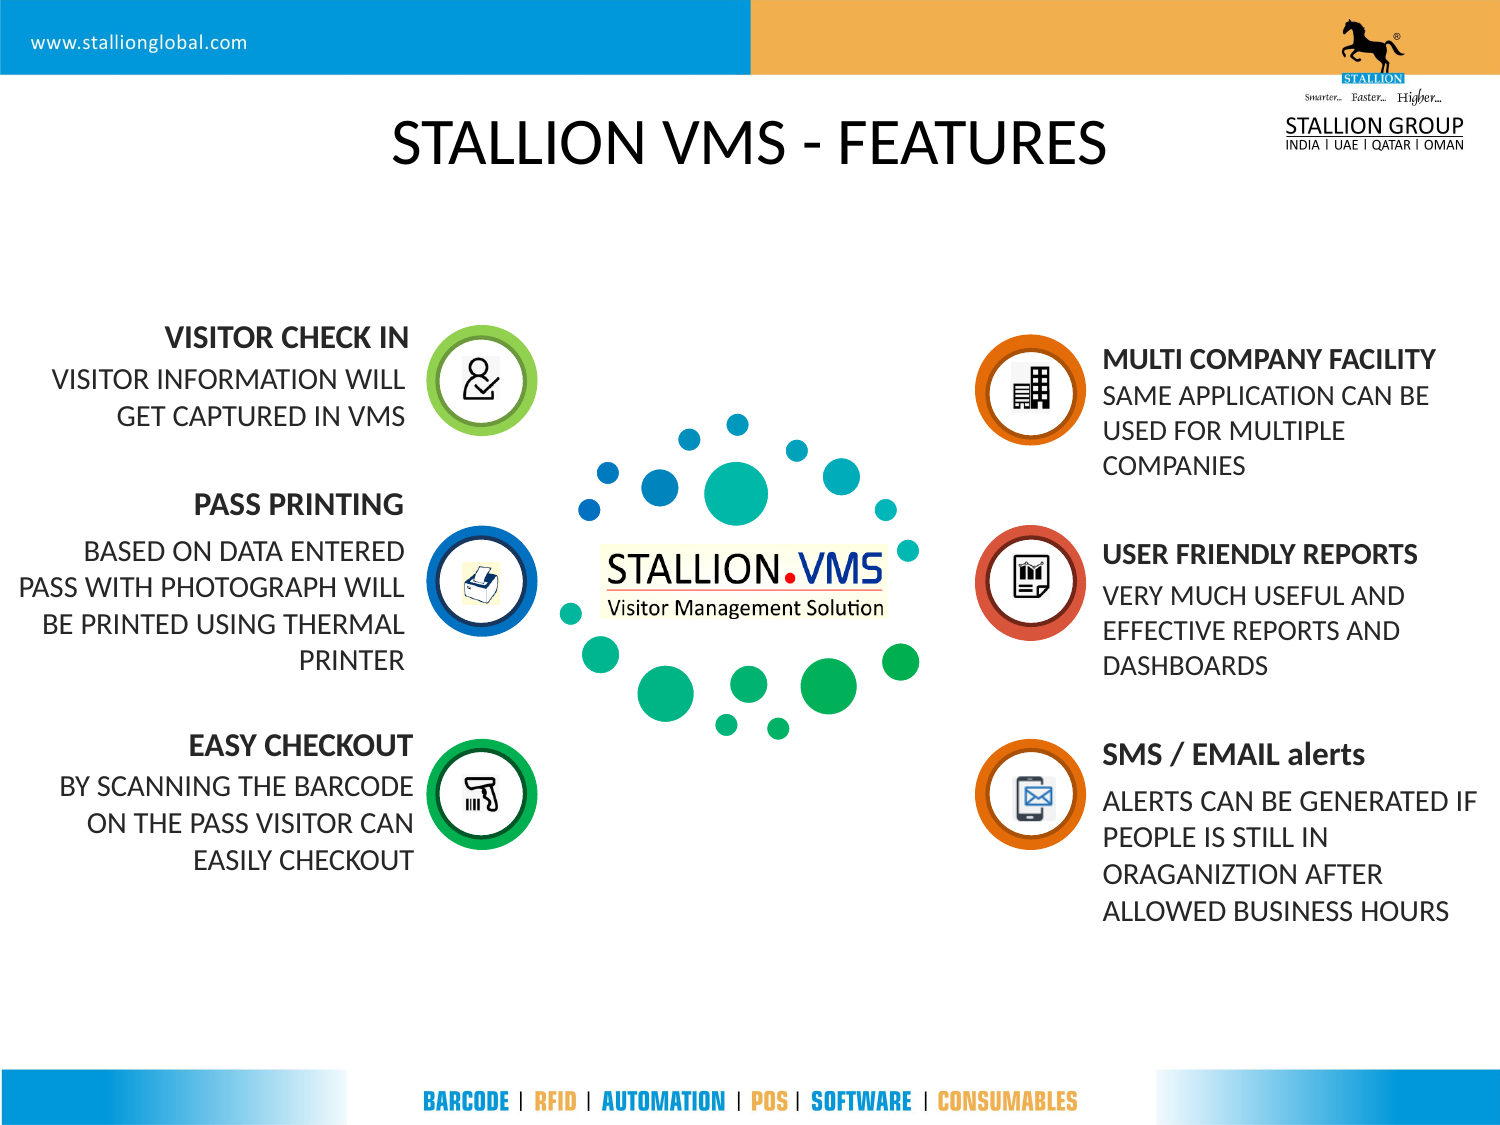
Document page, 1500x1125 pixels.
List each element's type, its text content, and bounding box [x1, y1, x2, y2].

picture [1089, 385, 1500, 395]
picture [462, 774, 501, 813]
text_box BY SCANNING THE BARCODE ON THE PASS VISITOR CAN EASILY CHECKOUT [12, 787, 429, 855]
text_box PASS PRINTING [2, 474, 420, 530]
text_box [985, 747, 1078, 840]
title STALLION VMS - FEATURES [0, 87, 1500, 188]
text_box [972, 736, 1089, 853]
text_box [972, 522, 1089, 644]
picture [1088, 580, 1500, 595]
text_box SMS / EMAIL alerts [1087, 725, 1500, 780]
text_box VERY MUCH USEFUL AND EFFECTIVE REPORTS AND DASHBOARDS [1087, 595, 1500, 663]
text_box MULTI COMPANY FACILITY [1087, 330, 1500, 385]
text_box SAME APPLICATION CAN BE USED FOR MULTIPLE COMPANIES [1087, 395, 1500, 463]
text_box BASED ON DATA ENTERED PASS WITH PHOTOGRAPH WILL BE PRINTED USING THERMAL PRINTER [3, 570, 420, 638]
text_box [985, 347, 1078, 440]
text_box [424, 322, 540, 439]
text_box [553, 237, 926, 917]
picture [191, 41, 196, 49]
text_box EASY CHECKOUT [0, 716, 429, 771]
text_box [435, 747, 528, 840]
picture [55, 40, 60, 48]
picture [1012, 774, 1056, 826]
text_box [435, 535, 528, 628]
text_box [424, 523, 540, 639]
picture [0, 0, 1500, 87]
text_box [435, 335, 528, 428]
picture [1011, 362, 1051, 413]
text_box USER FRIENDLY REPORTS [1087, 525, 1500, 580]
text_box VISITOR INFORMATION WILL GET CAPTURED IN VMS [3, 362, 421, 430]
picture [1012, 553, 1051, 601]
text_box [424, 736, 540, 853]
text_box [972, 332, 1089, 448]
picture [0, 188, 1500, 1125]
picture [150, 41, 155, 52]
text_box ALERTS CAN BE GENERATED IF PEOPLE IS STILL IN ORAGANIZTION AFTER ALLOWED BUSINESS HOURS [1087, 820, 1500, 888]
text_box VISITOR CHECK IN [105, 312, 425, 358]
picture [37, 40, 43, 48]
picture [178, 35, 183, 49]
text_box [985, 535, 1078, 628]
